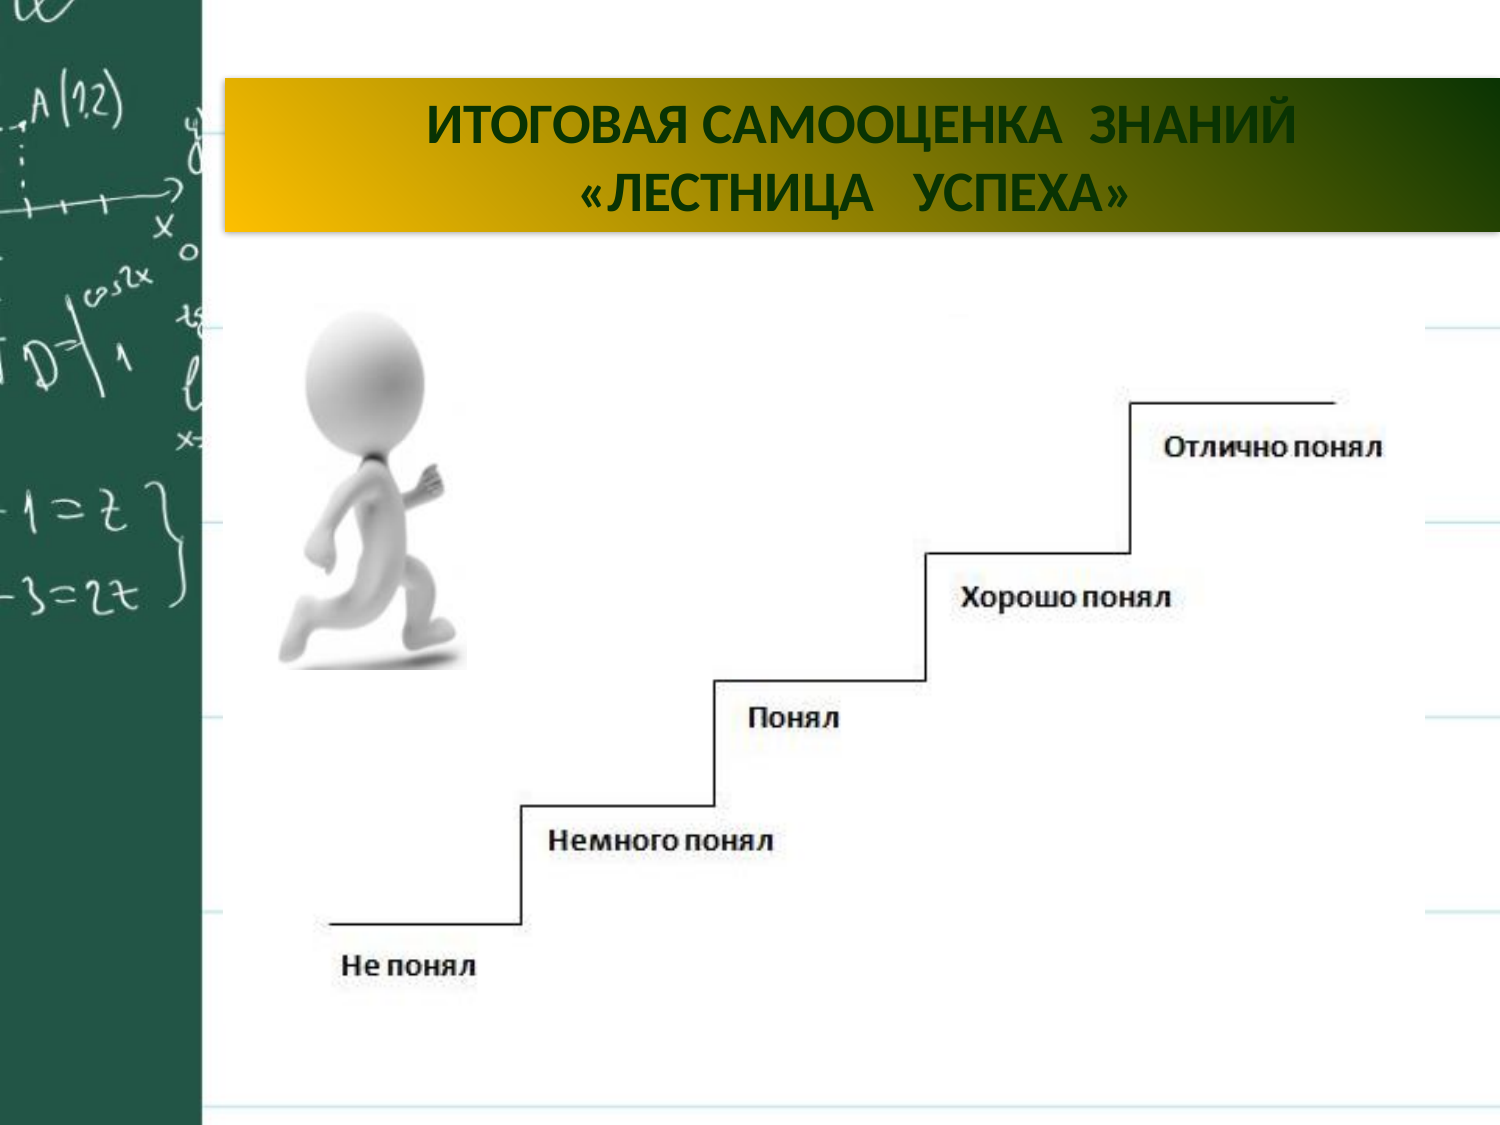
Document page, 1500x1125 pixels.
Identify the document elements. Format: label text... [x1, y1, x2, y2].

title ИТОГОВАЯ Самооценка знаний «Лестница успеха» [225, 78, 1500, 232]
picture [0, 0, 1500, 1125]
